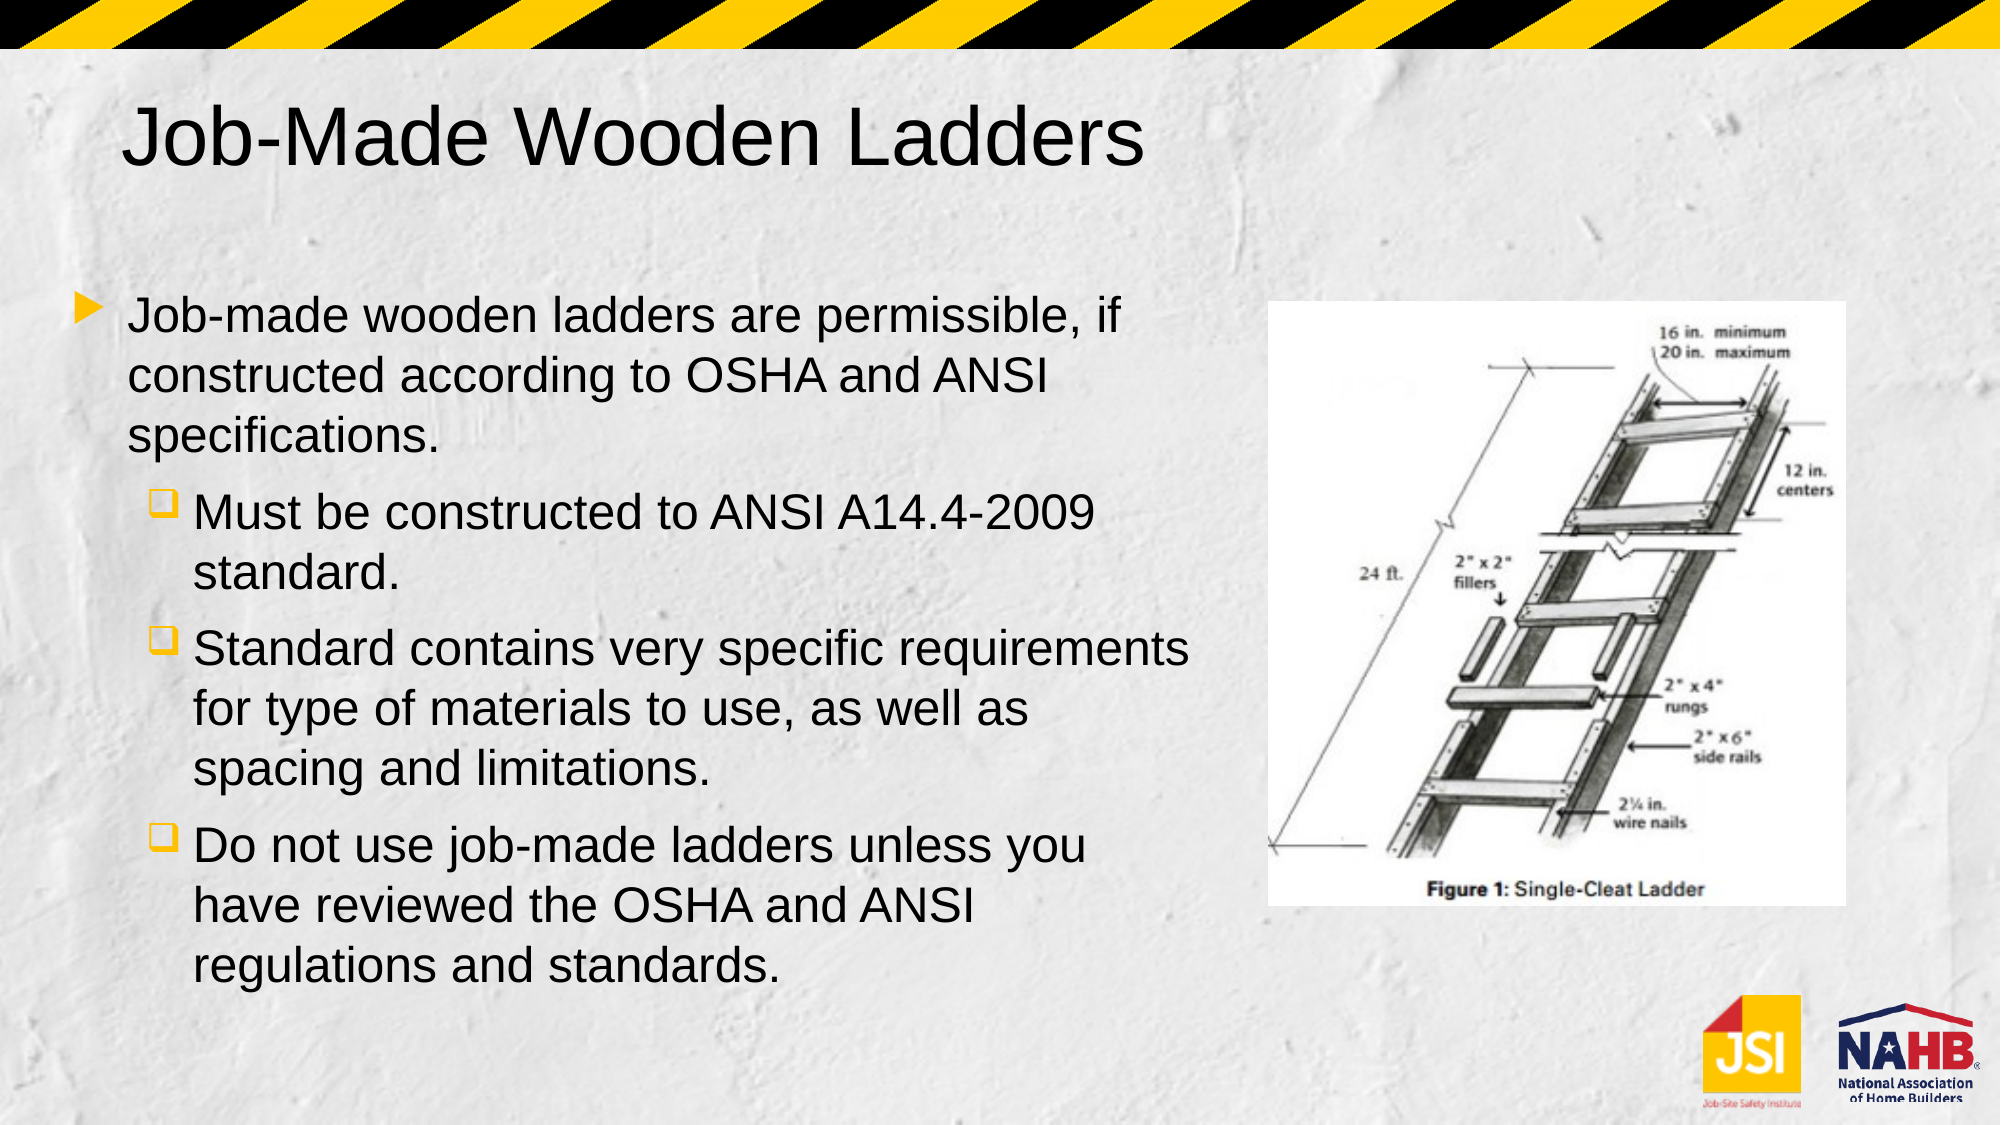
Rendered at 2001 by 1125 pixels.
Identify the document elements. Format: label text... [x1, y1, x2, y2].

picture [1267, 301, 1846, 906]
picture [1703, 995, 1801, 1109]
list Job-made wooden ladders are permissible, if constructed according to OSHA and ANSI specifications. Must be constructed to ANSI A14.4-2009 standard. Standard contains very specific requirements for type of materials to use, as well as spacing and limitations. Do not use job-made ladders unless you have reviewed the OSHA and ANSI regulations and standards. [56, 275, 1220, 1125]
title Job-Made Wooden Ladders [106, 74, 1649, 304]
